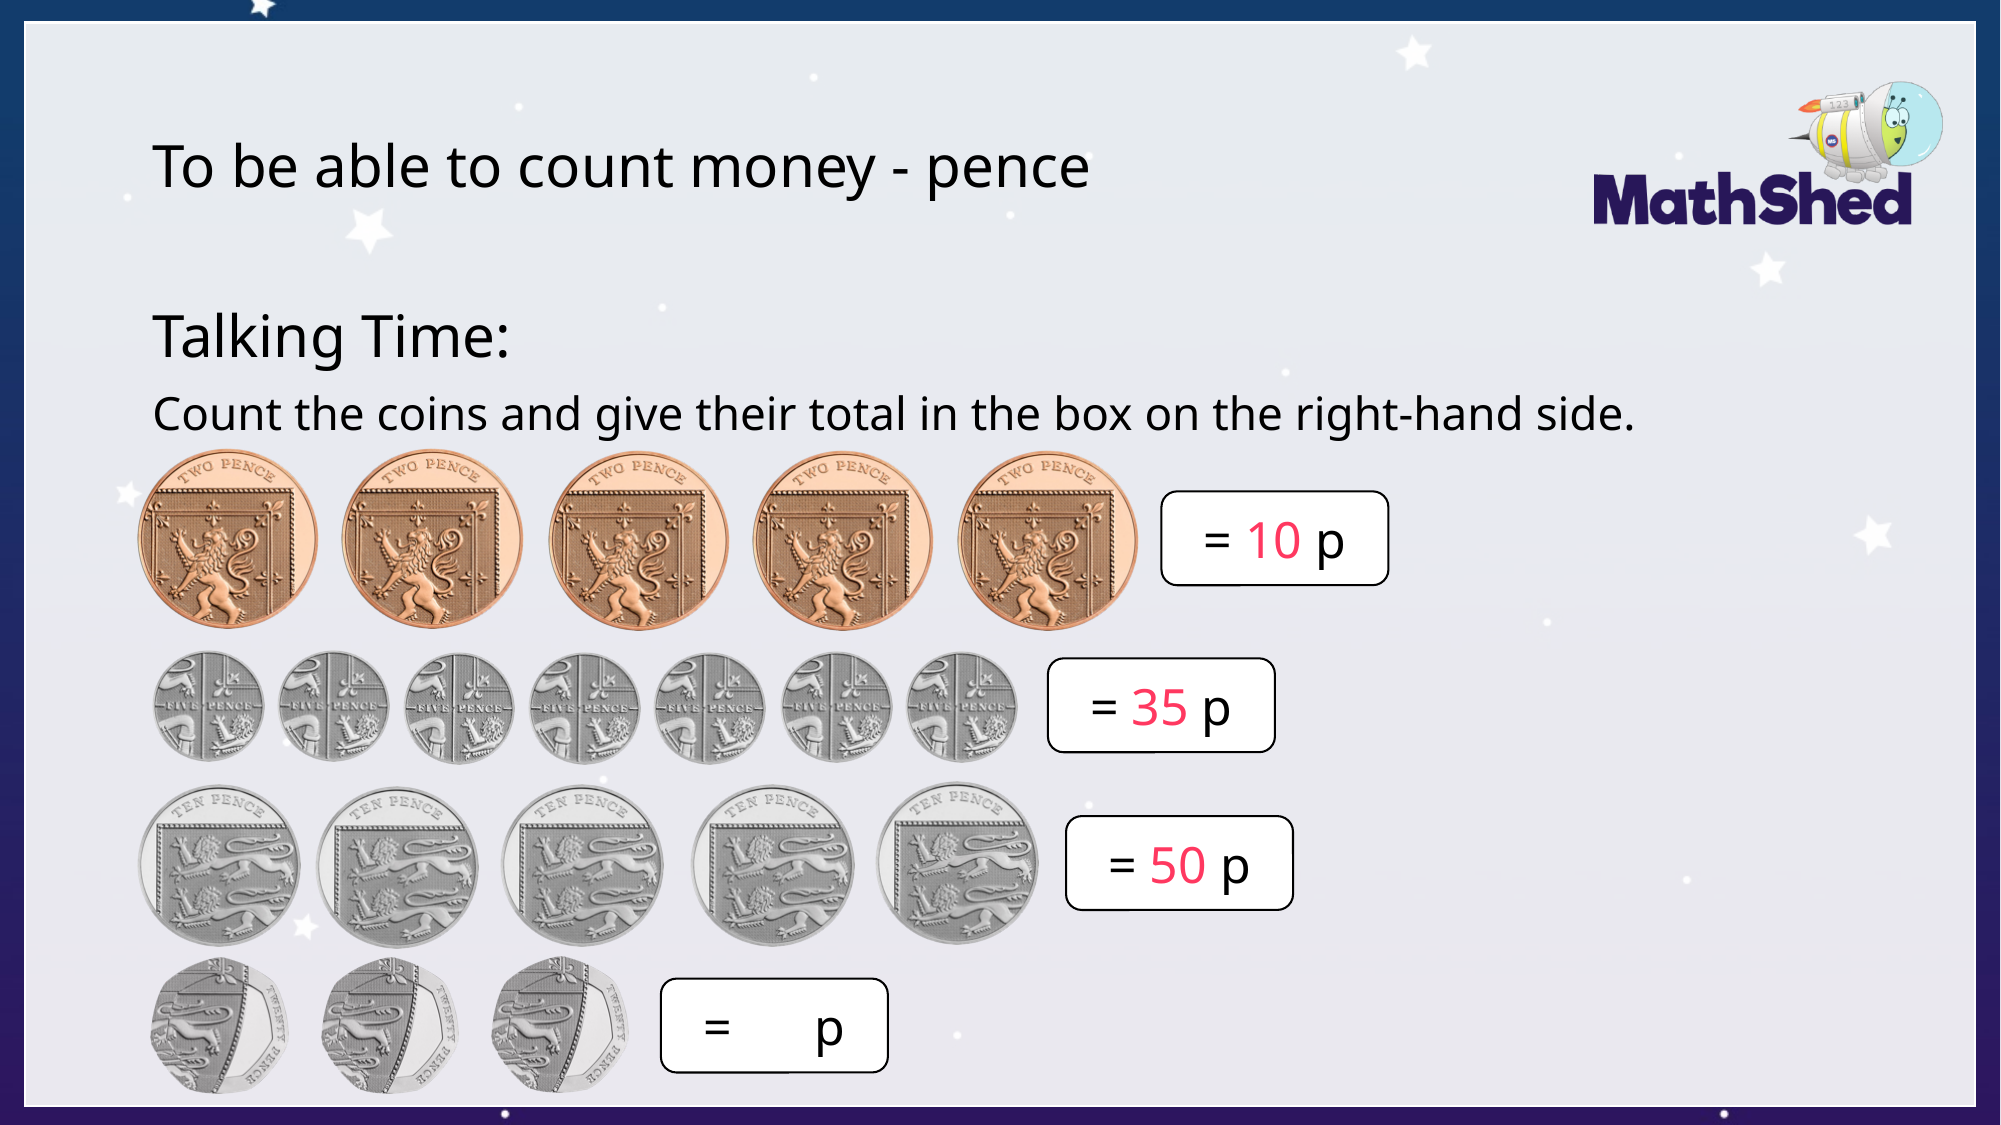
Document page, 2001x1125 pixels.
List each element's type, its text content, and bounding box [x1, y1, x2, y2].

text_box = 35 p [1046, 657, 1276, 754]
text_box = 60 p [659, 977, 889, 1074]
text_box = 10 p [1160, 490, 1390, 587]
text_box = 50 p [1065, 815, 1295, 912]
picture [0, 0, 2001, 1125]
title To be able to count money - pence [137, 59, 1578, 278]
list Talking Time: Count the coins and give their total in the box on the right-hand side. [137, 299, 1863, 1014]
